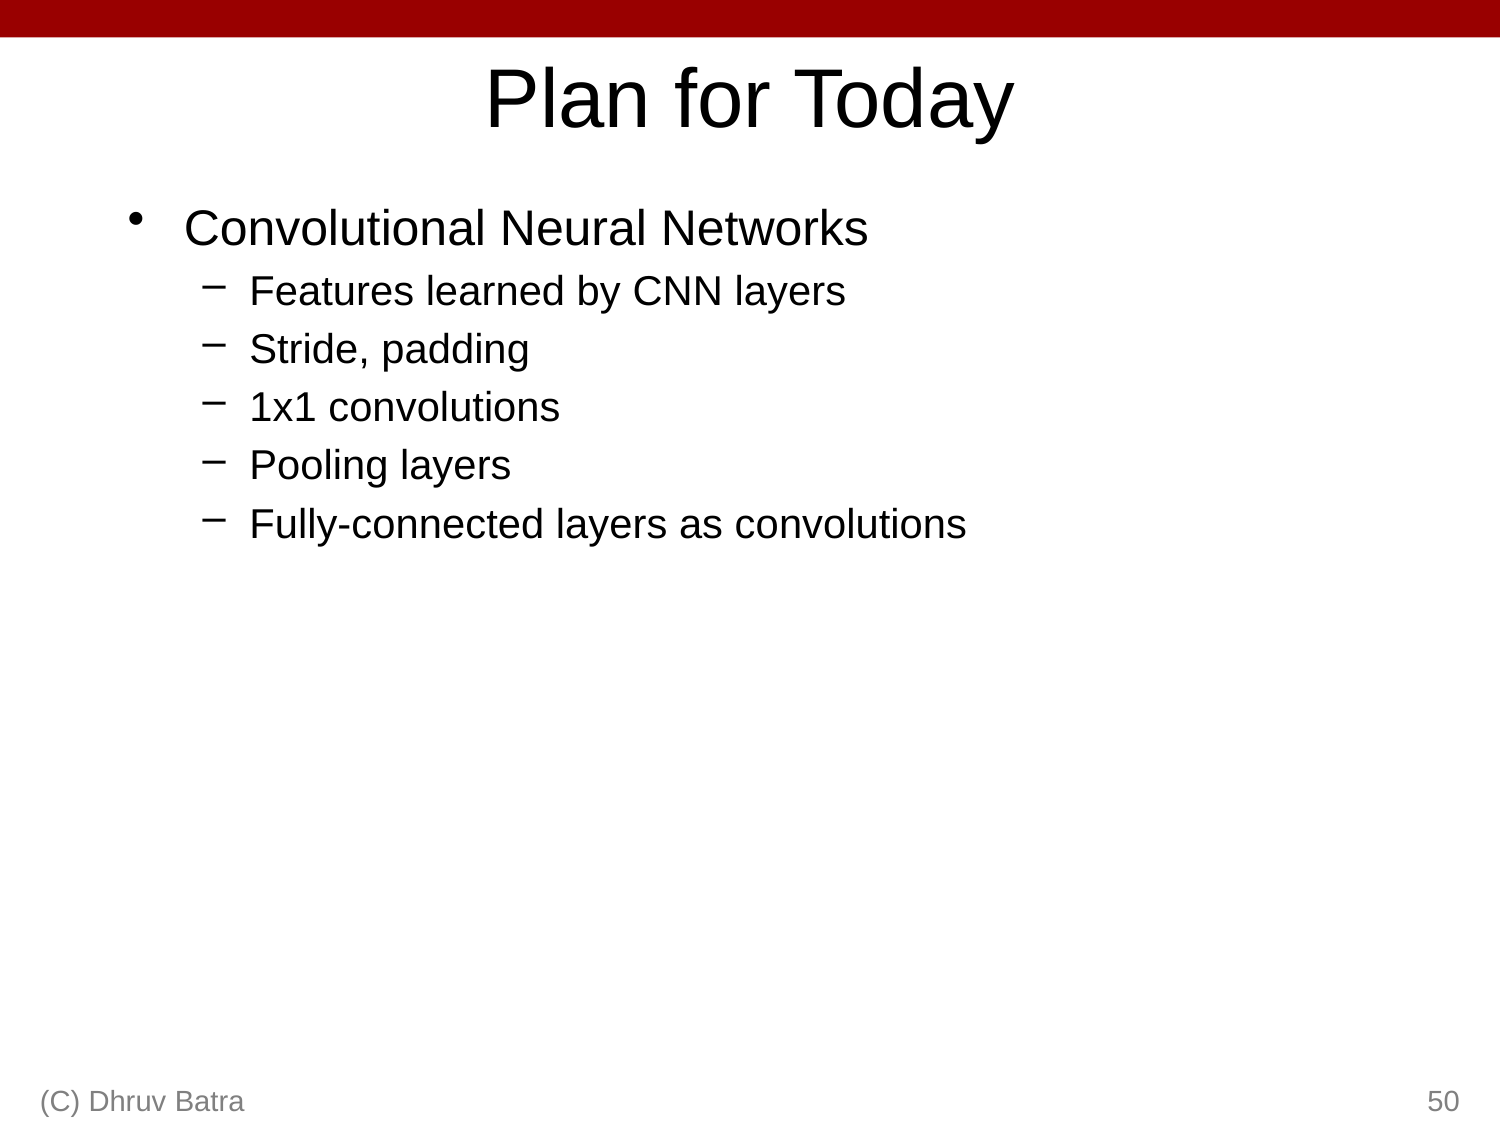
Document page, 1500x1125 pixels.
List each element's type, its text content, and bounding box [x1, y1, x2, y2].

title Plan for Today [112, 37, 1388, 151]
slide_number 50 [1162, 1049, 1476, 1125]
footer (C) Dhruv Batra [24, 1049, 501, 1125]
list Convolutional Neural Networks Features learned by CNN layers Stride, padding 1x1 convolutions Pooling layers Fully-connected layers as convolutions [112, 187, 1388, 1051]
